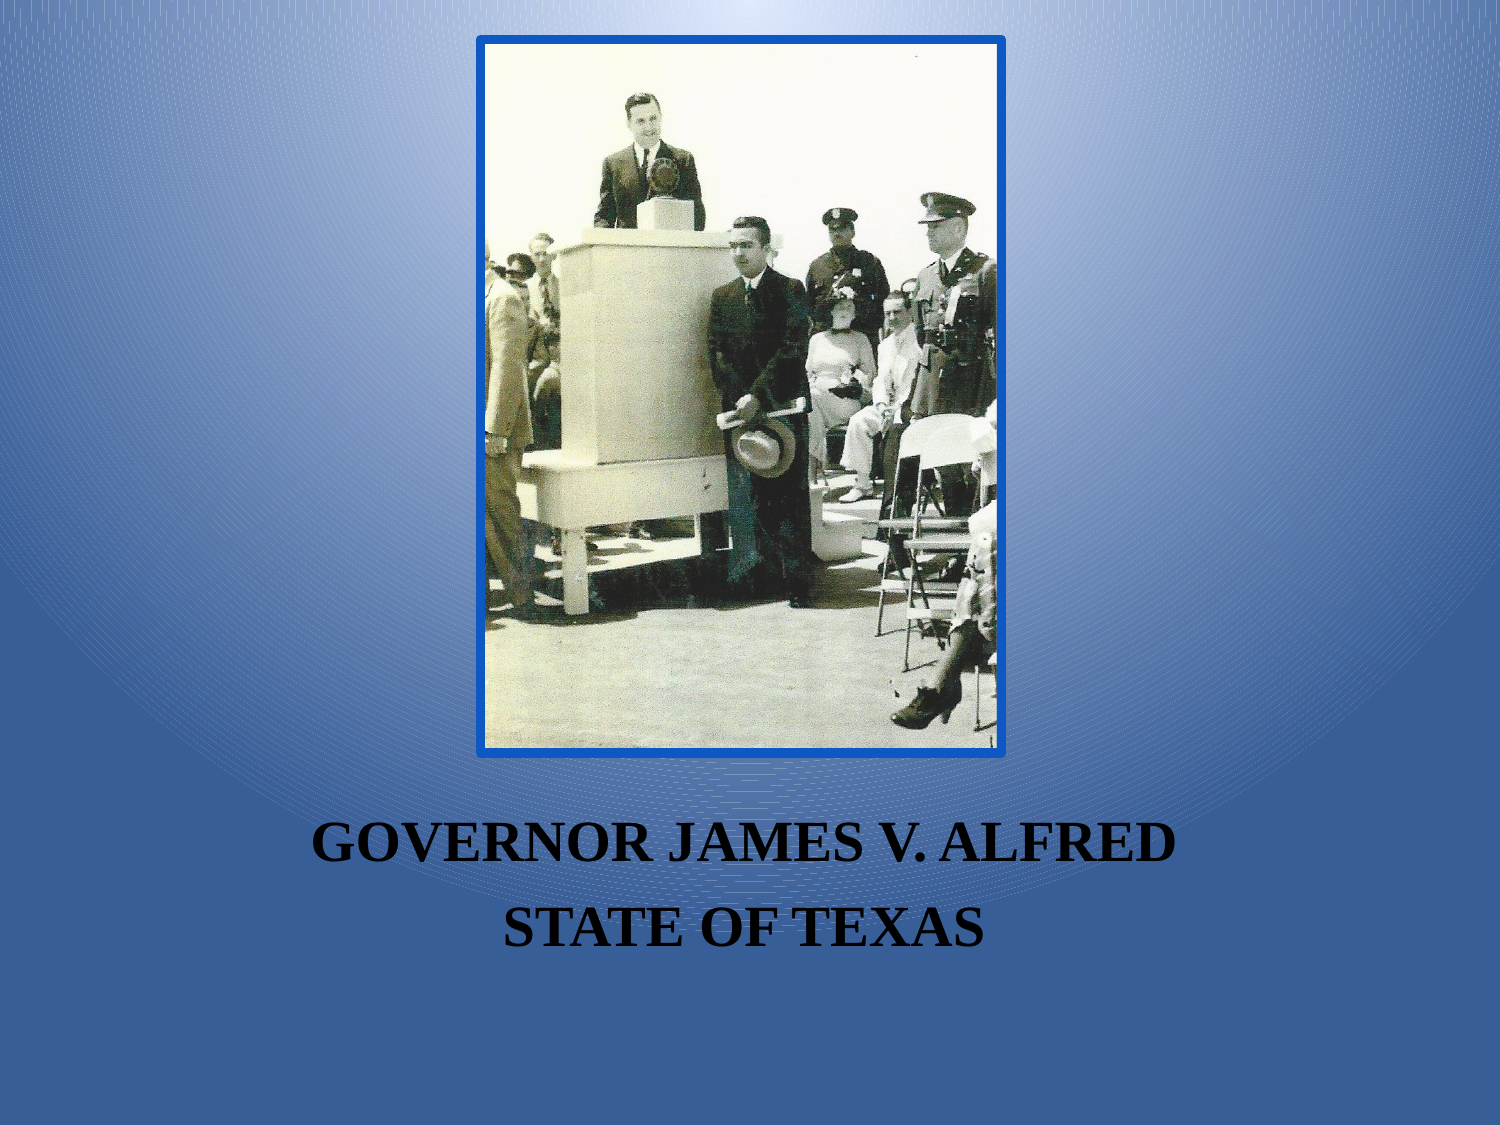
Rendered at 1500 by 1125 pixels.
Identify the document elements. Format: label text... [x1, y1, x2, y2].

list STATE OF TEXAS [294, 880, 1194, 1013]
picture [484, 43, 997, 749]
title GOVERNOR JAMES V. ALFRED [294, 787, 1194, 880]
